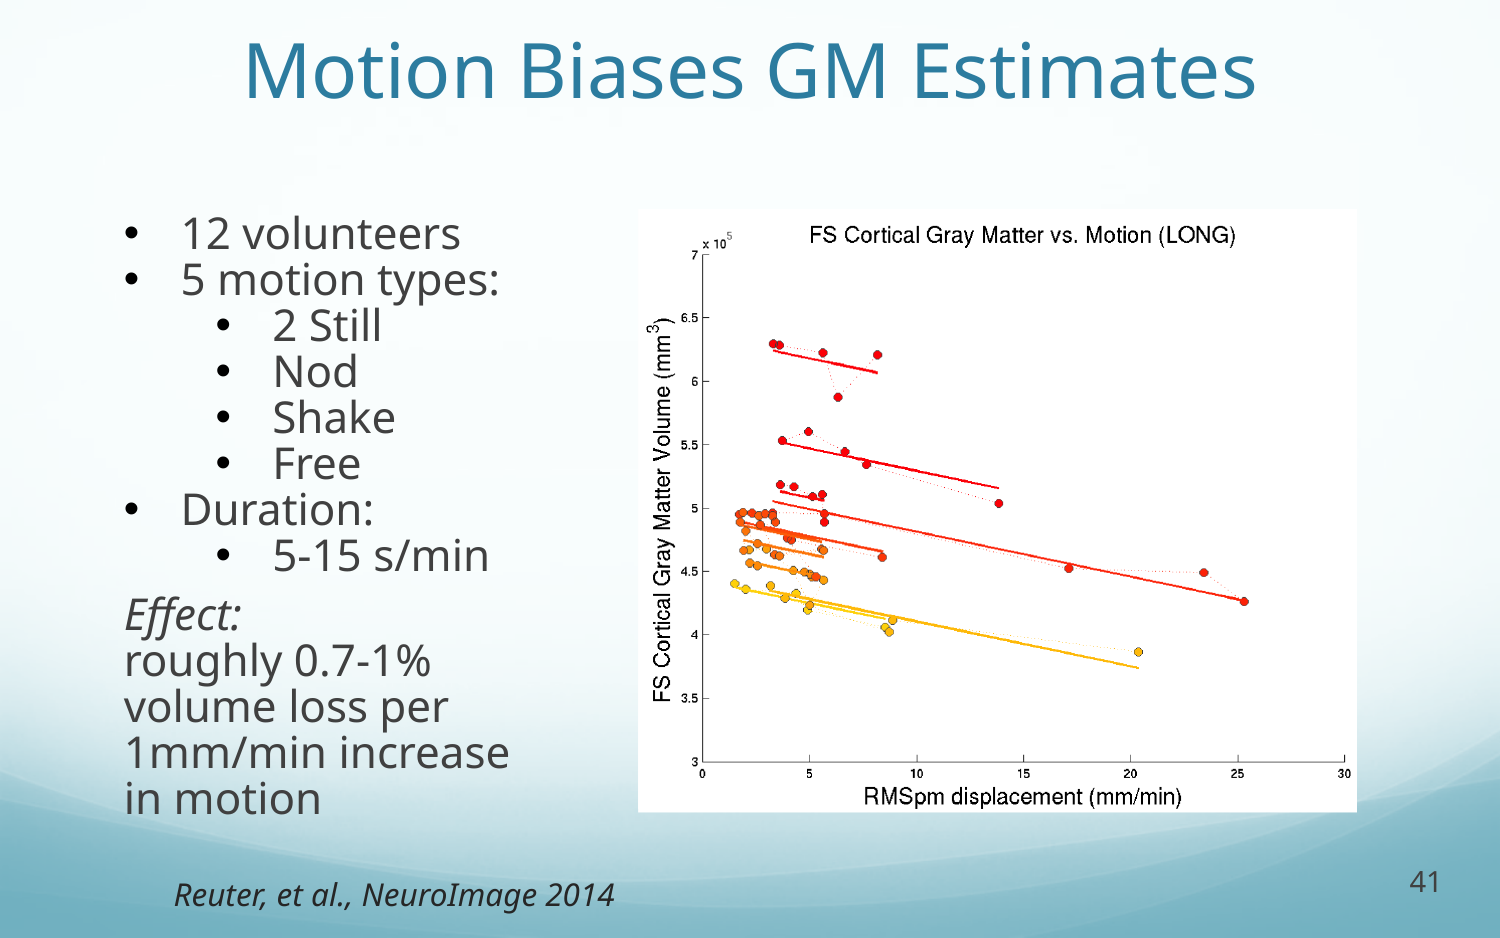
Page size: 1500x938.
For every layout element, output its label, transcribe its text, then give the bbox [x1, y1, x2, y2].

text_box 12 volunteers 5 motion types: 2 Still Nod Shake Free Duration: 5-15 s/min Effect: roughly 0.7-1% volume loss per 1mm/min increase in motion [123, 208, 521, 824]
slide_number 41 [1295, 857, 1459, 908]
text_box Motion Biases GM Estimates [90, 14, 1410, 126]
text_box Reuter, et al., NeuroImage 2014 [173, 875, 892, 913]
picture [638, 213, 1358, 813]
